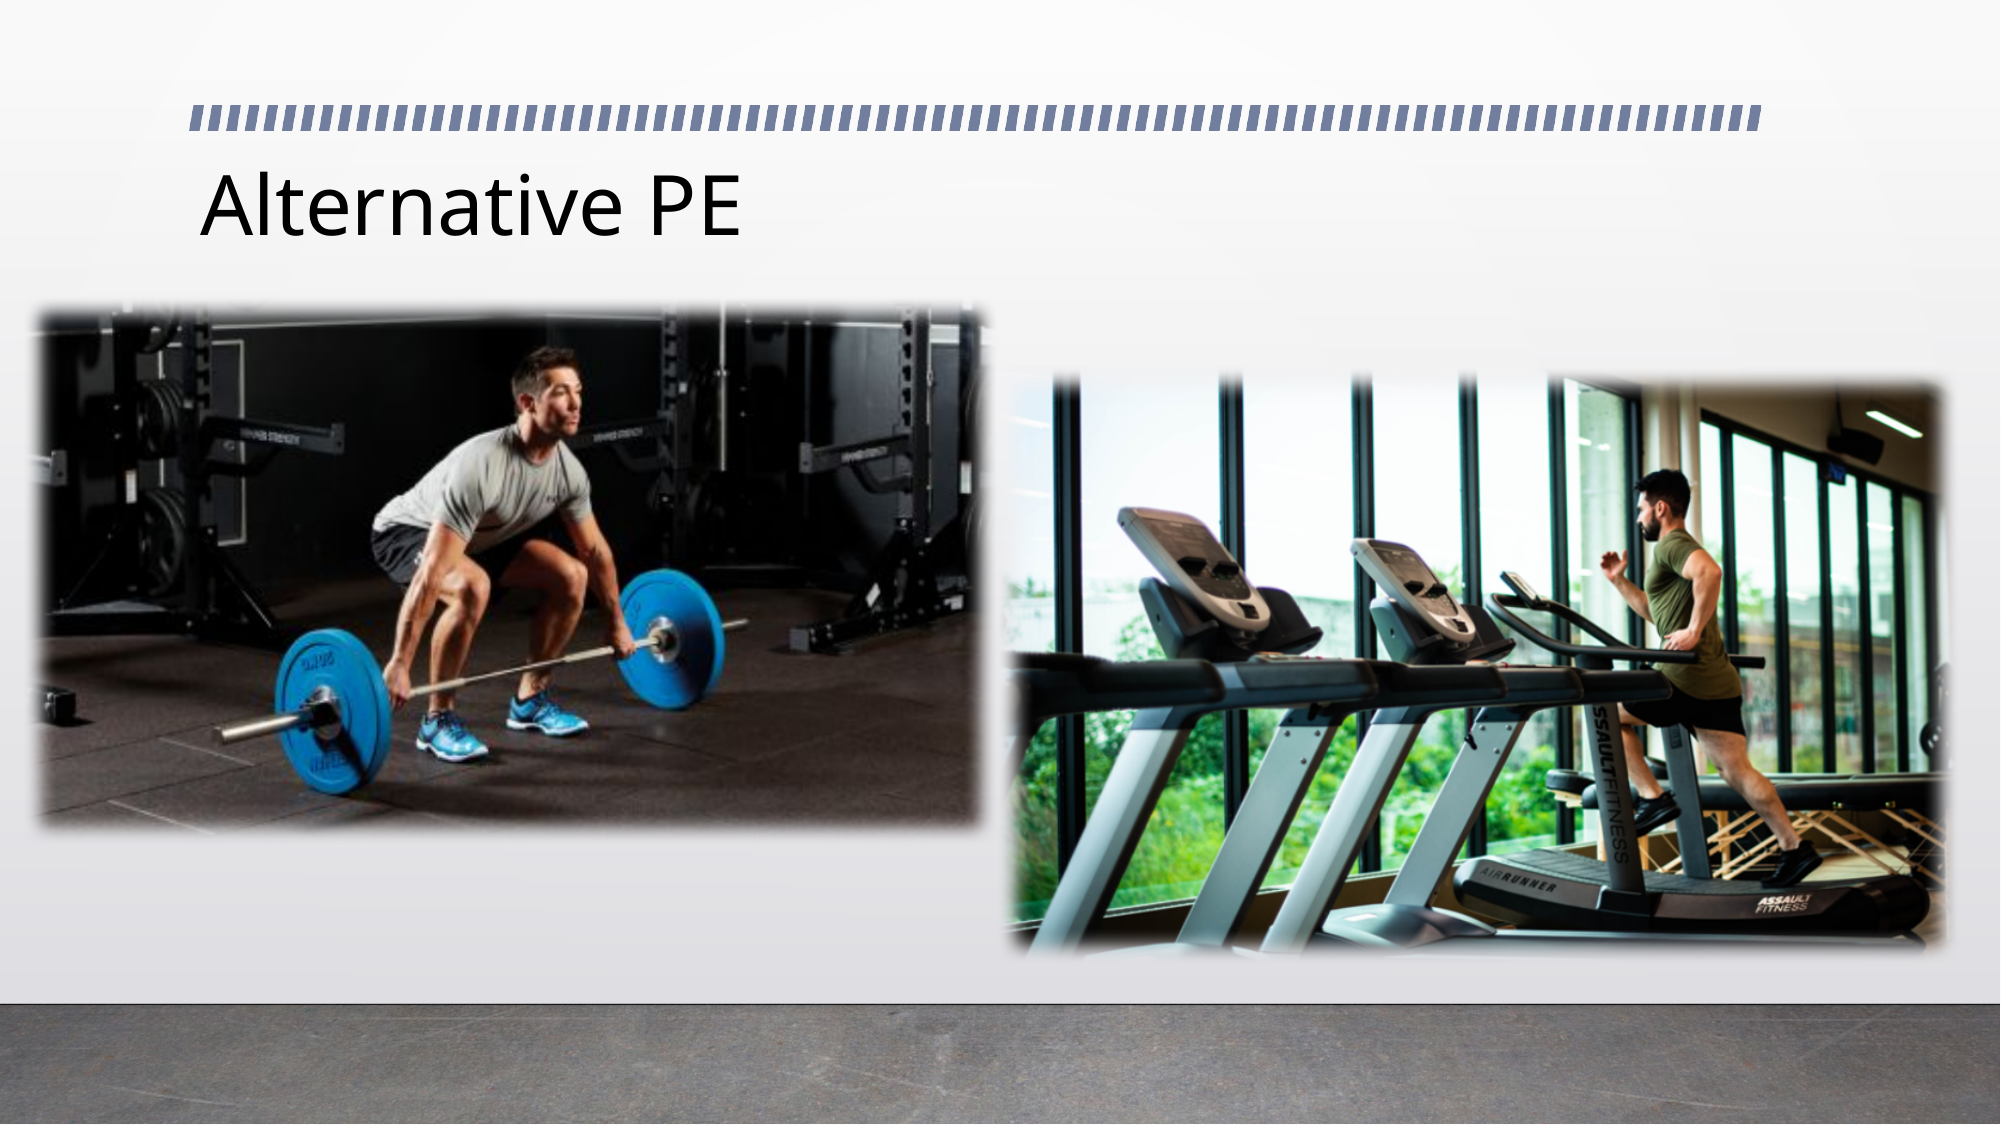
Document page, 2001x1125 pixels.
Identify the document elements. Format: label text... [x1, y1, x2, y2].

title Alternative PE [185, 156, 1761, 329]
picture [997, 366, 1960, 965]
picture [0, 1004, 2000, 1124]
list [22, 296, 999, 845]
